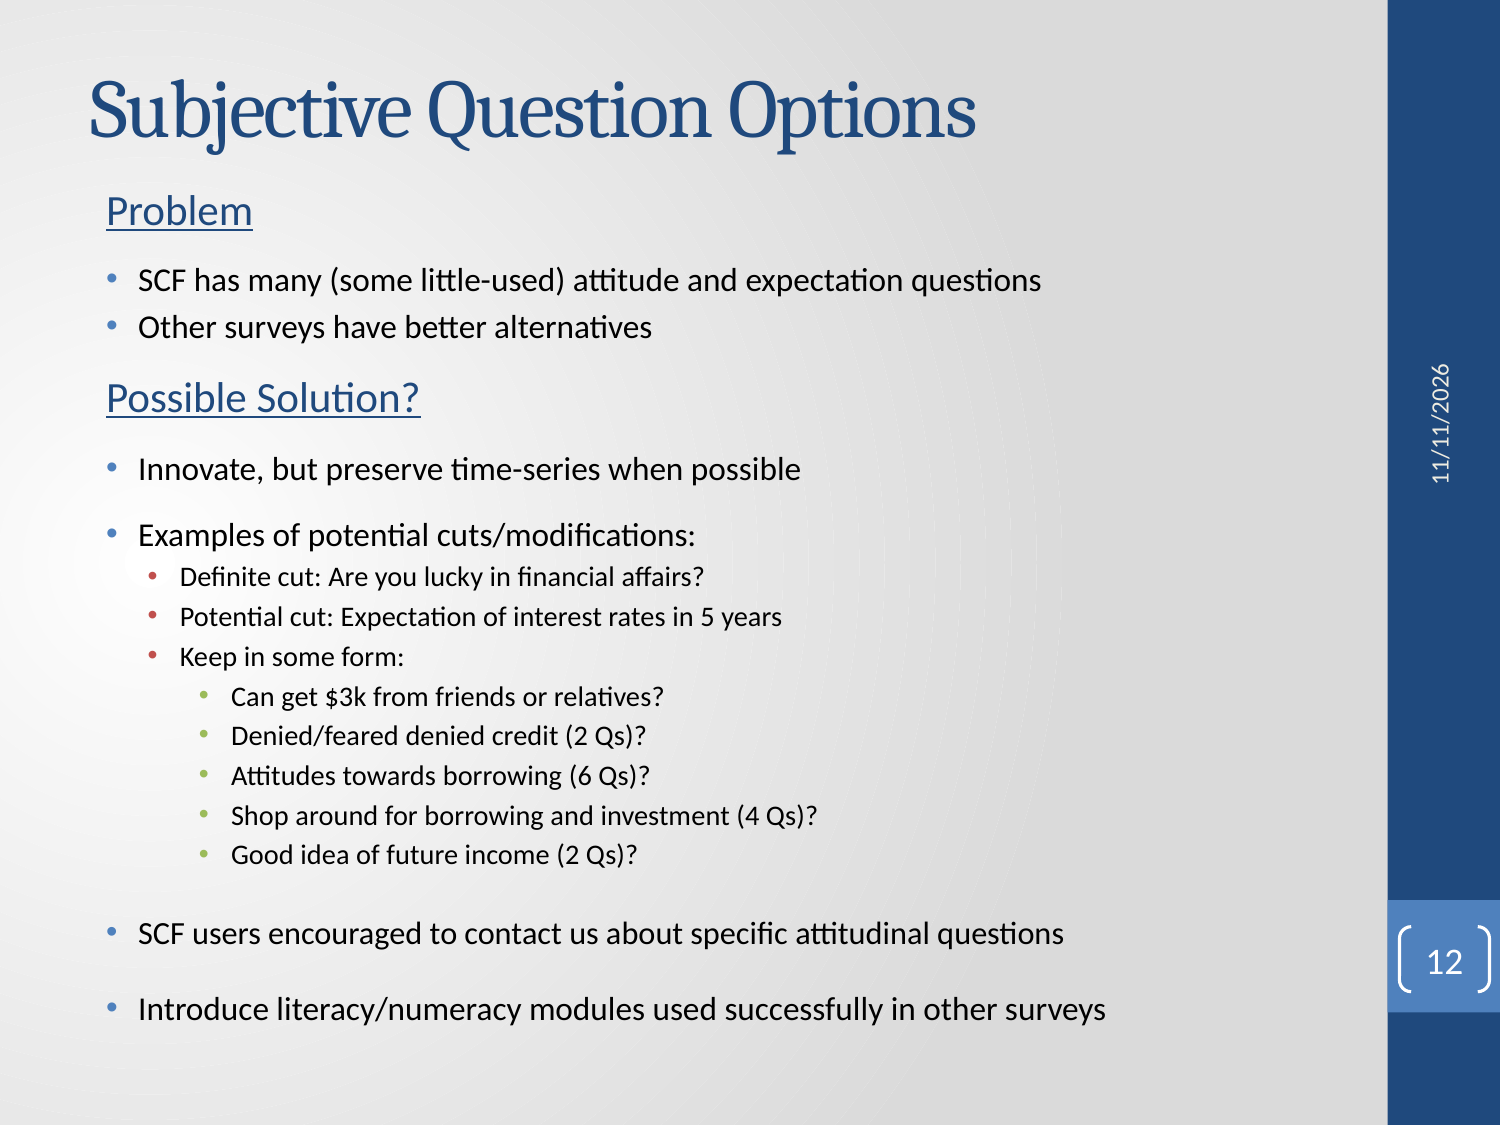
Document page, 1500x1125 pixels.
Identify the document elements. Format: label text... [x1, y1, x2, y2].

list Problem SCF has many (some little-used) attitude and expectation questions Other surveys have better alternatives Possible Solution? Innovate, but preserve time-series when possible Examples of potential cuts/modifications: Definite cut: Are you lucky in financial affairs? Potential cut: Expectation of interest rates in 5 years Keep in some form: Can get $3k from friends or relatives? Denied/feared denied credit (2 Qs)? Attitudes towards borrowing (6 Qs)? Shop around for borrowing and investment (4 Qs)? Good idea of future income (2 Qs)? SCF users encouraged to contact us about specific attitudinal questions Introduce literacy/numeracy modules used successfully in other surveys [75, 174, 1350, 1050]
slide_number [1408, 100, 1469, 501]
title Subjective Question Options [75, 45, 1425, 163]
slide_number 12 [1397, 925, 1492, 994]
